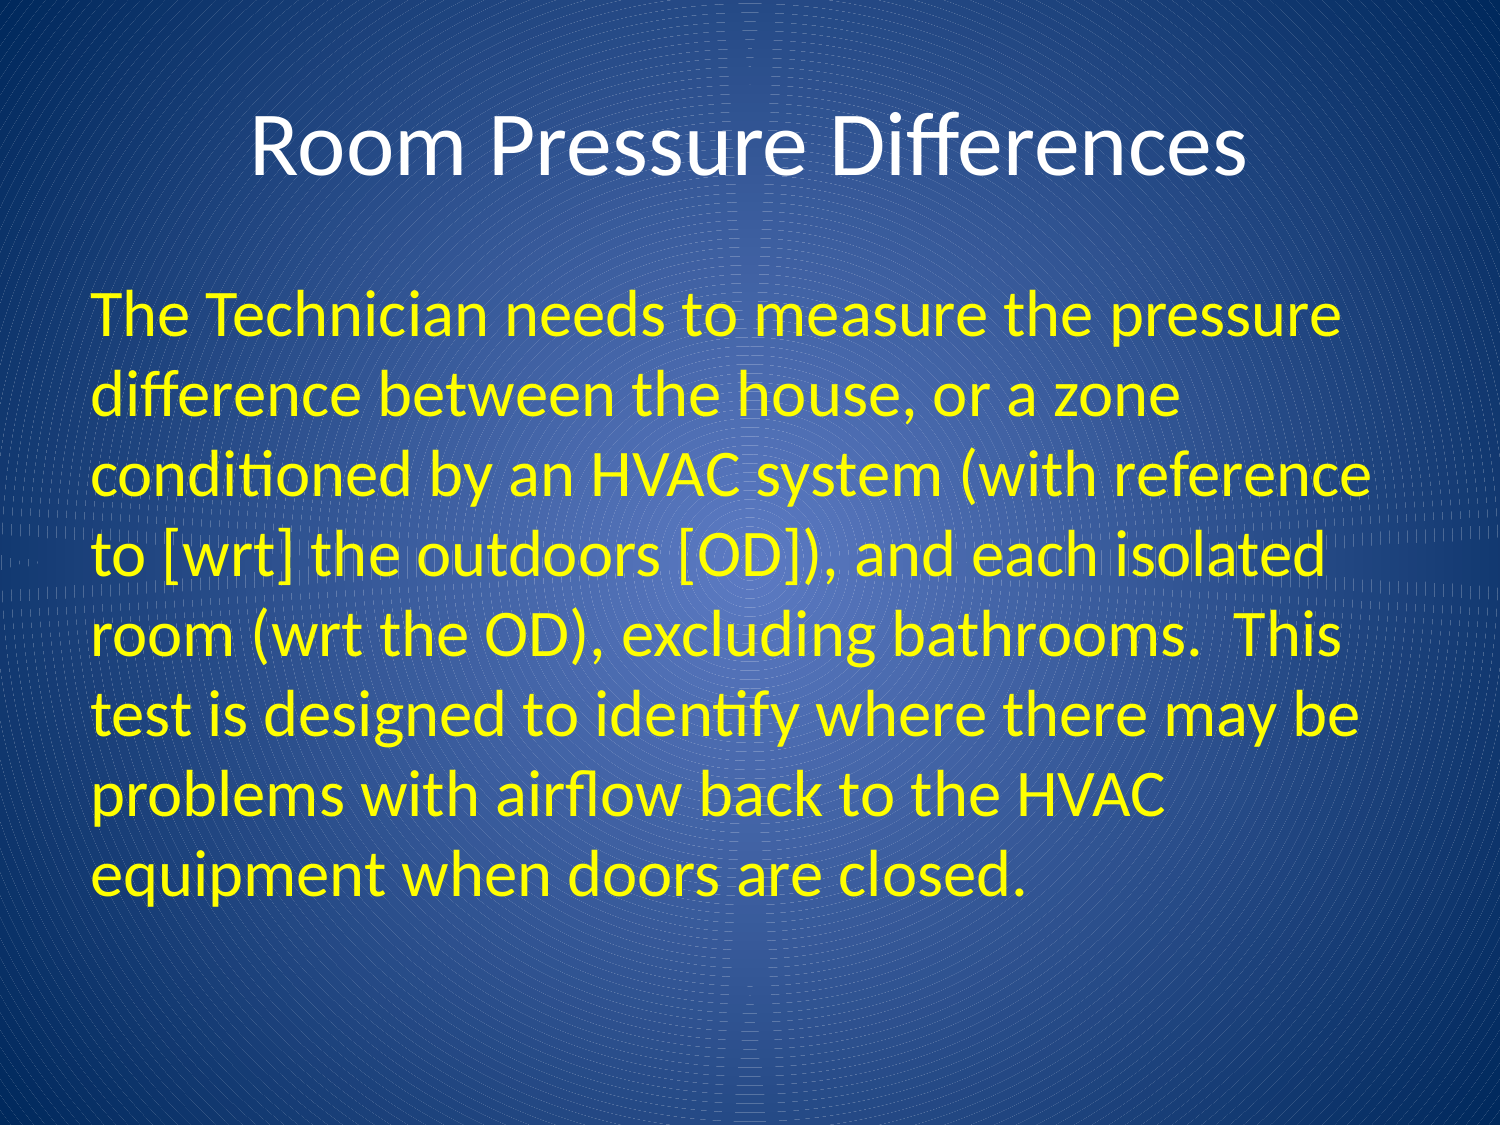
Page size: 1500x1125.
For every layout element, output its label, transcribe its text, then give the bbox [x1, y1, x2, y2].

list The Technician needs to measure the pressure difference between the house, or a zone conditioned by an HVAC system (with reference to [wrt] the outdoors [OD]), and each isolated room (wrt the OD), excluding bathrooms. This test is designed to identify where there may be problems with airflow back to the HVAC equipment when doors are closed. [75, 262, 1425, 1005]
title Room Pressure Differences [75, 45, 1425, 233]
